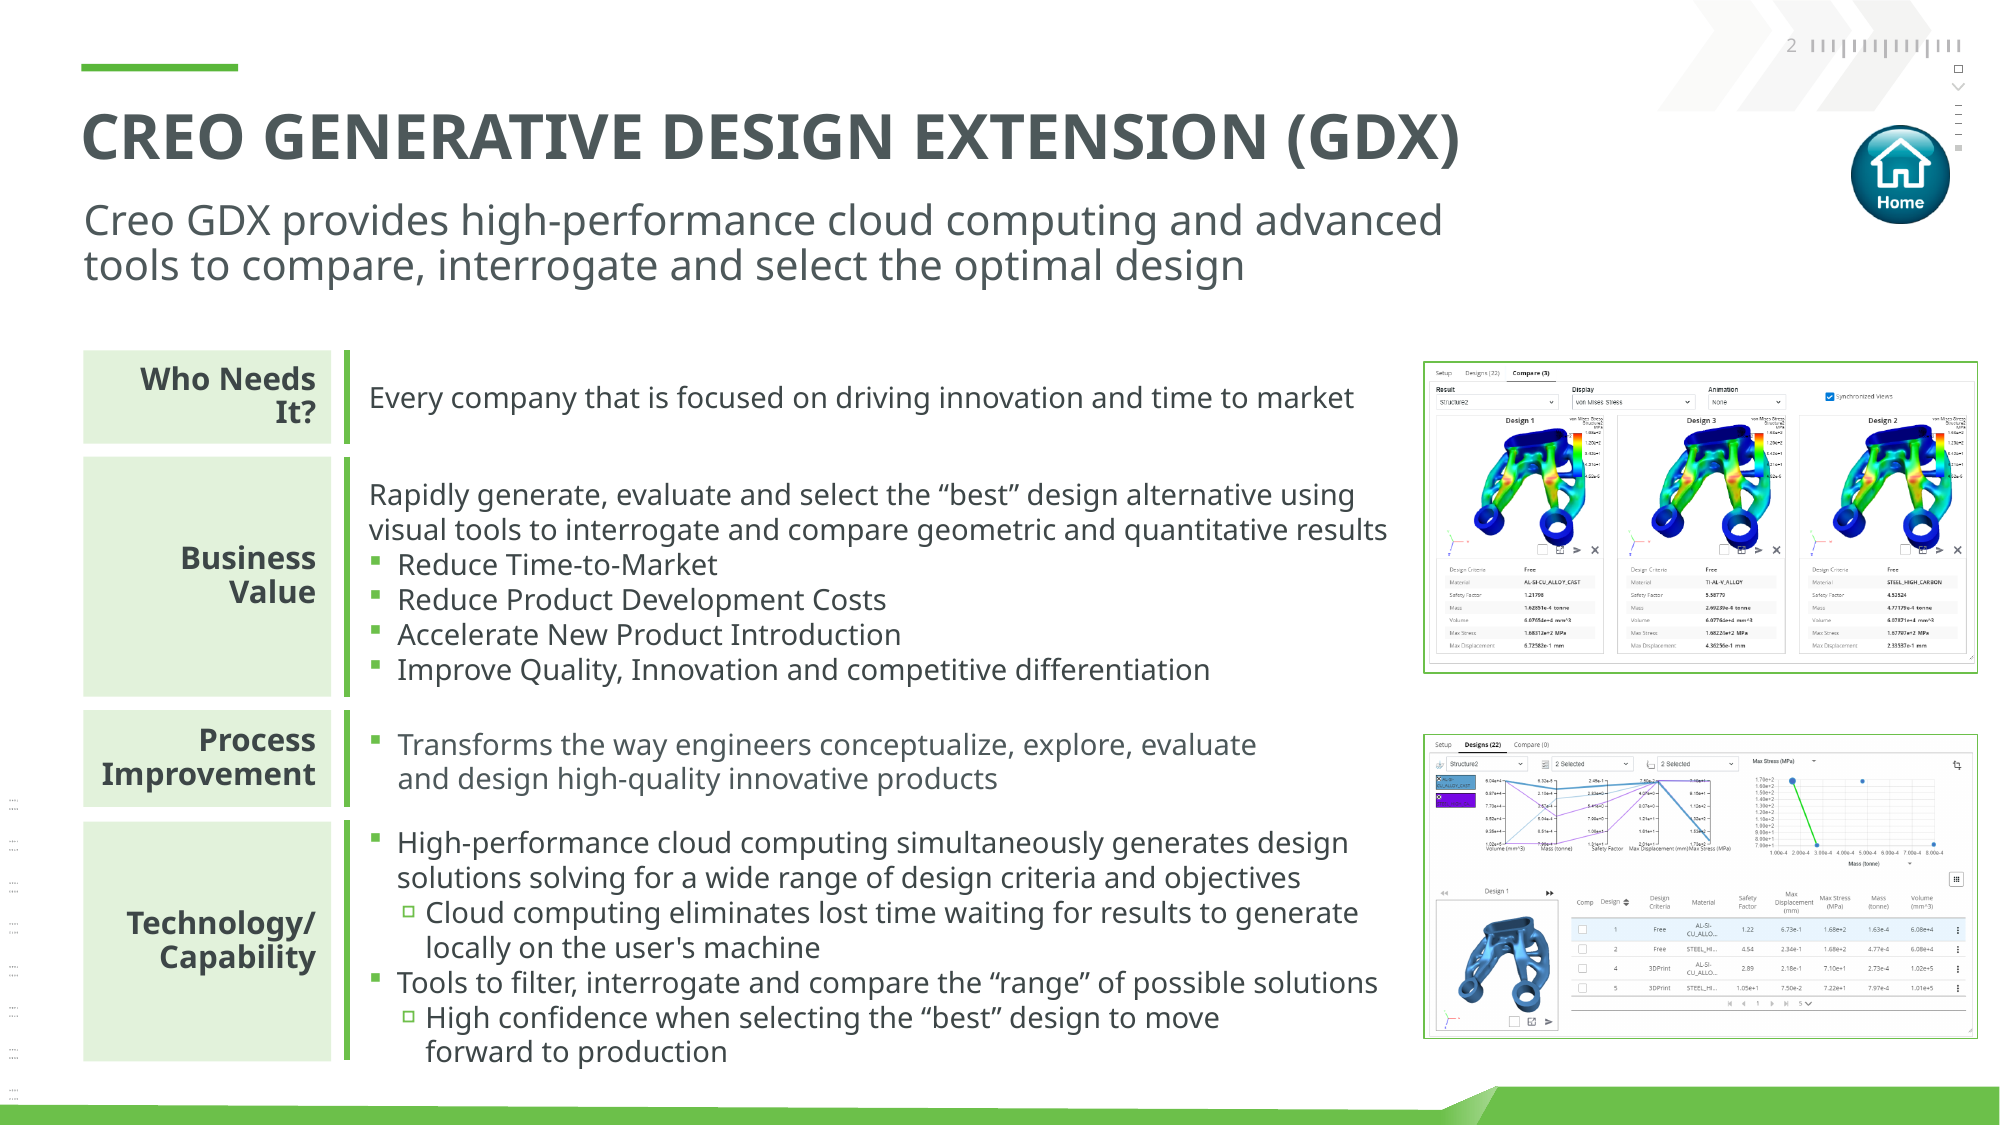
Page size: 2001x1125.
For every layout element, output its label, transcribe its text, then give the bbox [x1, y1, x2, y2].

subtitle Creo GDX provides high-performance cloud computing and advanced tools to compare, interrogate and select the optimal design [83, 199, 1511, 276]
title CREO GENERATIVE DESIGN EXTENSION (GDX) [80, 111, 1851, 172]
picture [1851, 125, 1892, 167]
picture [1878, 197, 1888, 208]
picture [1907, 125, 1950, 164]
text_box Who Needs It? [81, 348, 333, 446]
picture [1891, 200, 1898, 208]
picture [1851, 183, 1890, 224]
text_box High-performance cloud computing simultaneously generates design solutions solving for a wide range of design criteria and objectives Cloud computing eliminates lost time waiting for results to generate locally on the user's machine Tools to filter, interrogate and compare the “range” of possible solutions High confidence when selecting the “best” design to move forward to production [352, 815, 1419, 975]
text_box Technology/ Capability [81, 819, 333, 1064]
picture [1901, 200, 1913, 208]
text_box Transforms the way engineers conceptualize, explore, evaluate and design high-quality innovative products [352, 716, 1322, 805]
picture [1911, 186, 1950, 224]
text_box Every company that is focused on driving innovation and time to market [352, 348, 1524, 446]
picture [1869, 130, 1933, 193]
picture [1424, 735, 1978, 1039]
text_box Rapidly generate, evaluate and select the “best” design alternative using visual tools to interrogate and compare geometric and quantitative results Reduce Time-to-Market Reduce Product Development Costs Accelerate New Product Introduction Improve Quality, Innovation and competitive differentiation [352, 467, 1428, 693]
text_box Business Value [81, 455, 333, 699]
picture [7, 799, 18, 1100]
picture [1424, 362, 1978, 673]
picture [399, 1007, 418, 1026]
text_box Process Improvement [81, 708, 333, 809]
picture [1916, 200, 1923, 208]
picture [399, 902, 418, 921]
